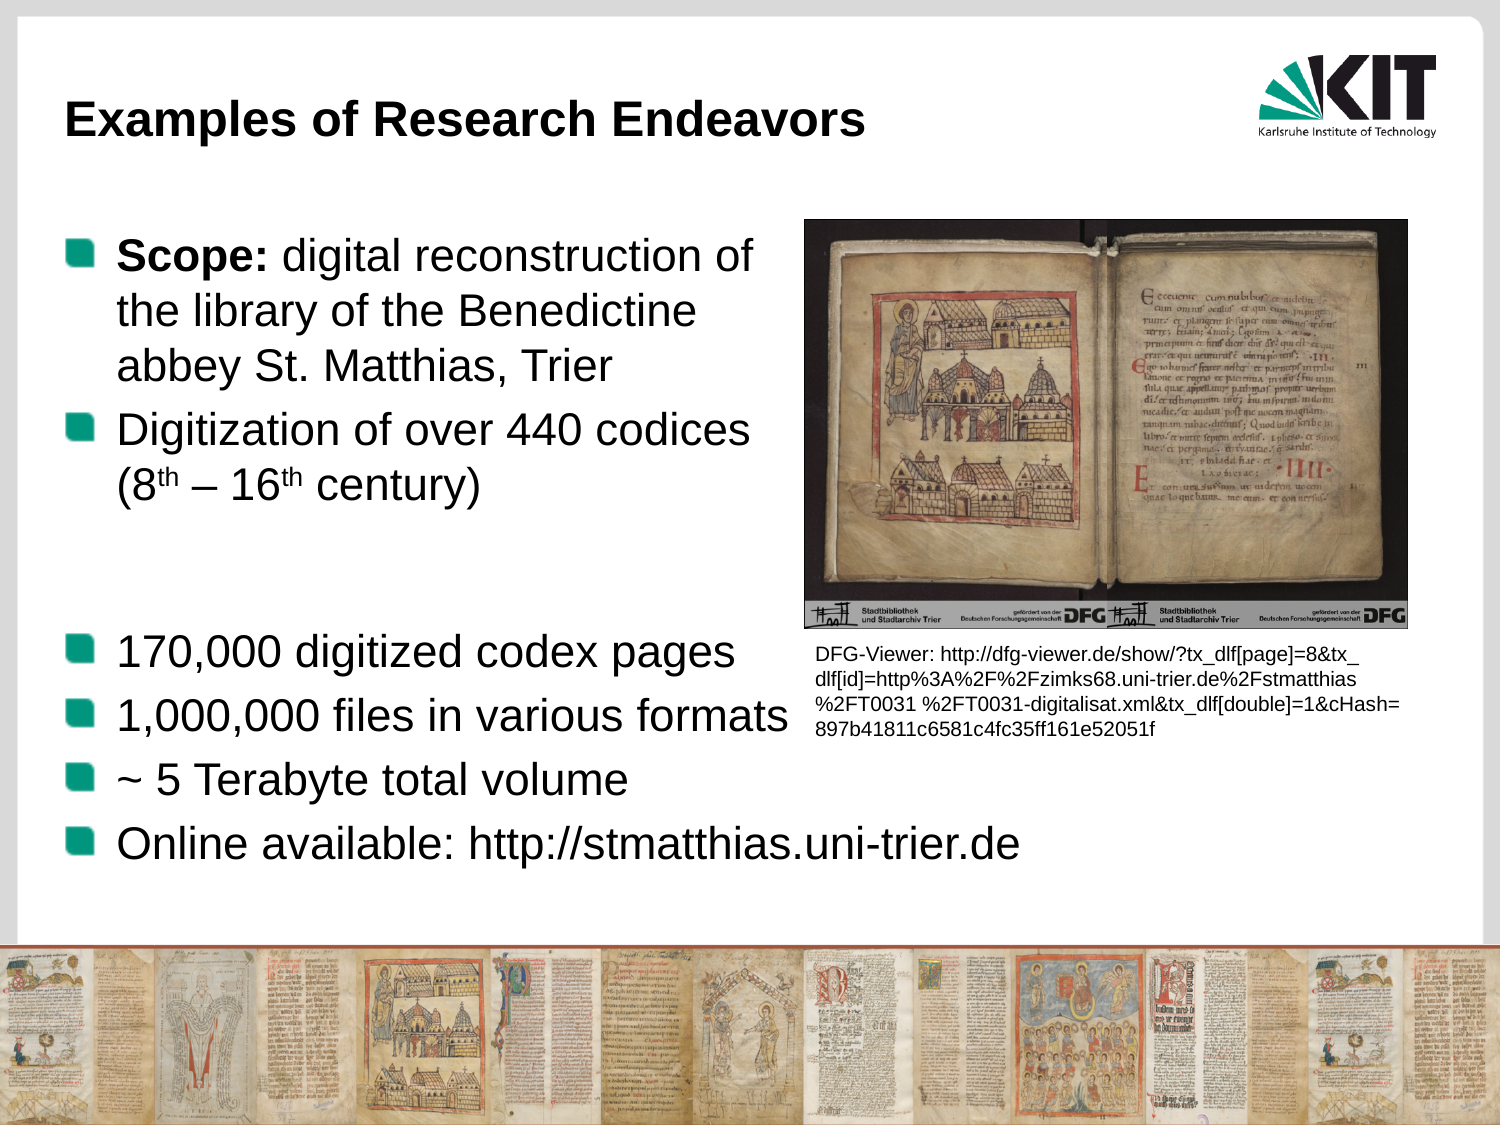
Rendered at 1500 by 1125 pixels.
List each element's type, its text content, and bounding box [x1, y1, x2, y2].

text_box 170,000 digitized codex pages 1,000,000 files in various formats ~ 5 Terabyte total volume Online available: http://stmatthias.uni-trier.de [64, 621, 1412, 900]
picture [0, 0, 1500, 1125]
title Examples of Research Endeavors [64, 54, 1198, 147]
text_box Scope: digital reconstruction of the library of the Benedictine abbey St. Matthias, Trier Digitization of over 440 codices (8th – 16th century) [64, 225, 774, 504]
text_box DFG-Viewer: http://dfg-viewer.de/show/?tx_dlf[page]=8&tx_ dlf[id]=http%3A%2F%2Fzimks68.uni-trier.de%2Fstmatthias%2FT0031 %2FT0031-digitalisat.xml&tx_dlf[double]=1&cHash= 897b41811c6581c4fc35ff161e52051f [809, 633, 1412, 748]
